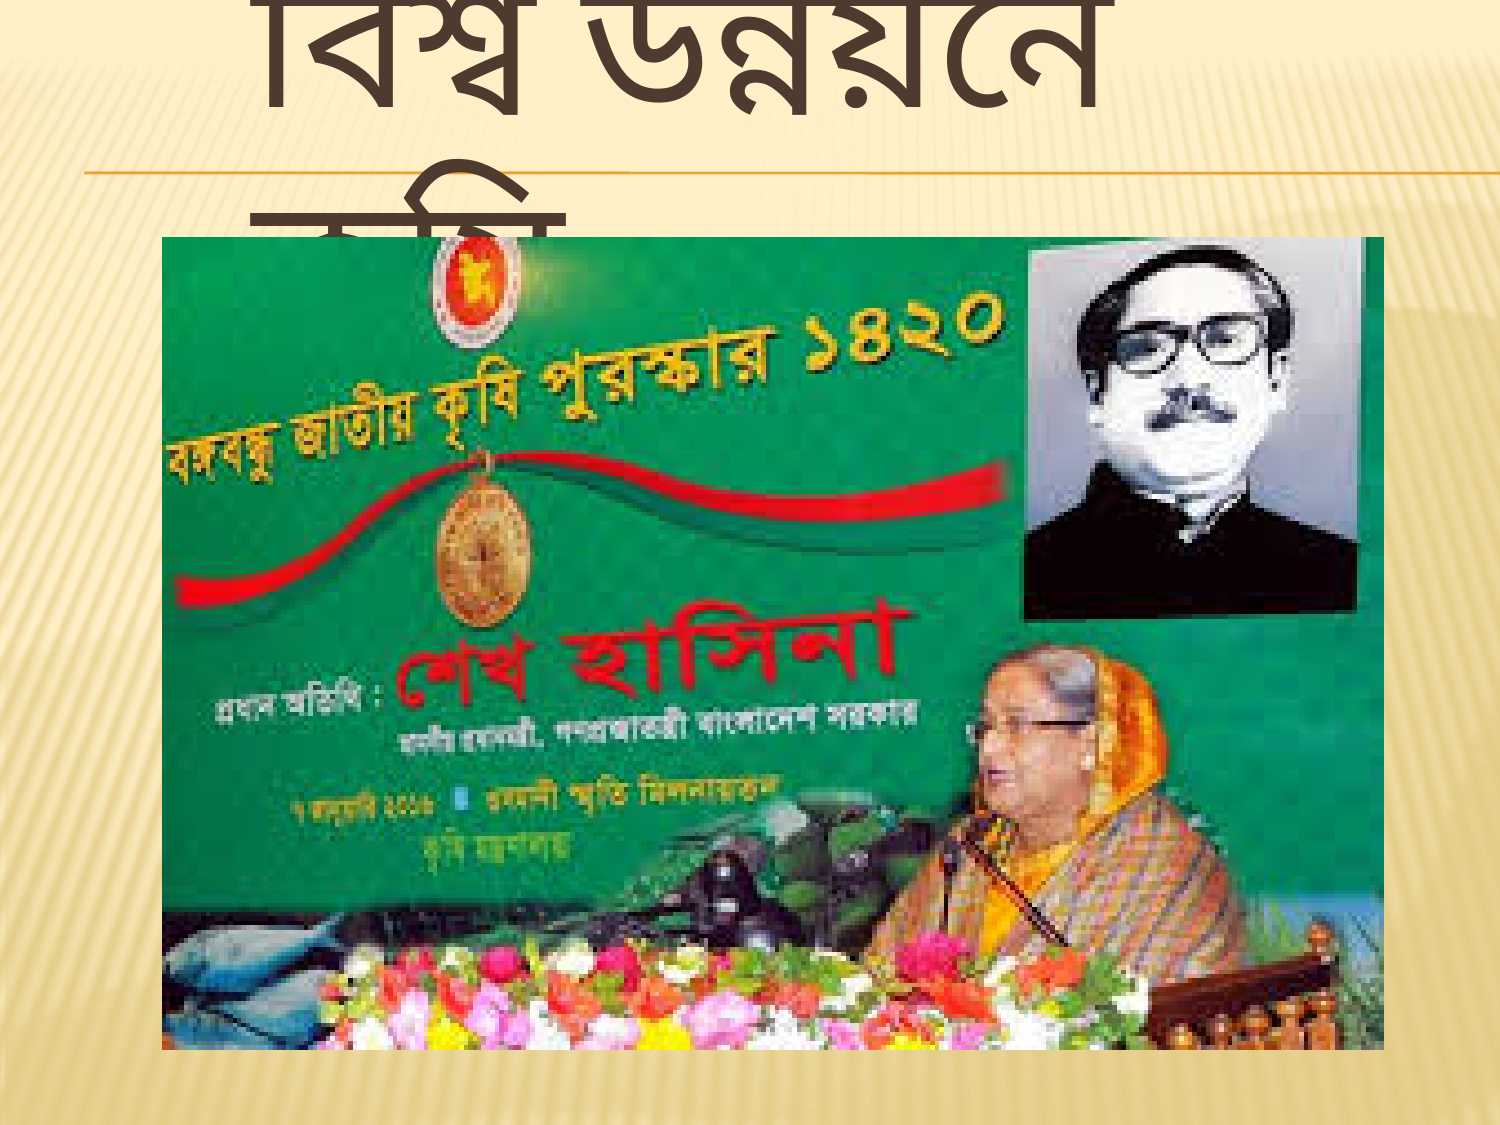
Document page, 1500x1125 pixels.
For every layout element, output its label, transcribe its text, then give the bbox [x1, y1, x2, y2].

title বিশ্ব উন্নয়নে কৃষি [237, 62, 1275, 225]
picture [162, 237, 1384, 1051]
